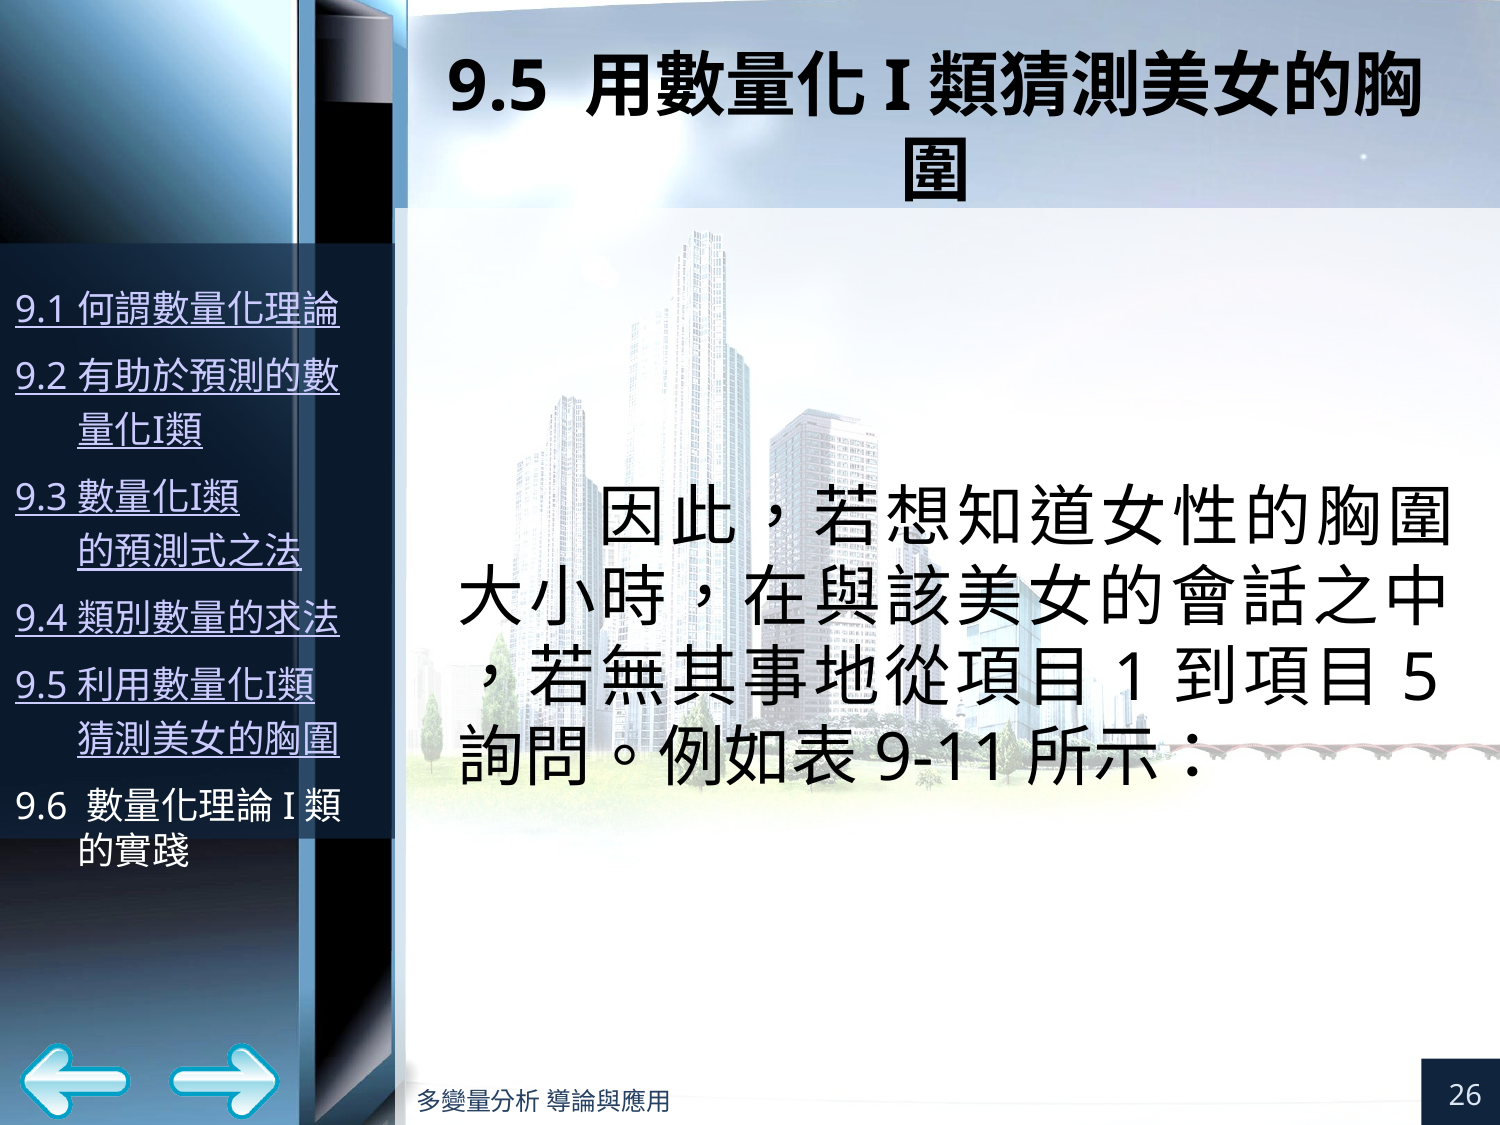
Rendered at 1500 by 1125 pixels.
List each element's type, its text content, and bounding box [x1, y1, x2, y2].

picture [0, 0, 1500, 243]
picture [83, 841, 91, 849]
title 9.5 用數量化I類猜測美女的胸圍 [407, 30, 1465, 219]
list 因此，若想知道女性的胸圍大小時，在與該美女的會話之中 ，若無其事地從項目1到項目5詢問。例如表9-11所示： [442, 262, 1471, 1005]
picture [83, 851, 91, 861]
footer 多變量分析 導論與應用 [400, 1069, 800, 1125]
picture [0, 839, 395, 1125]
slide_number 26 [1410, 1062, 1498, 1125]
